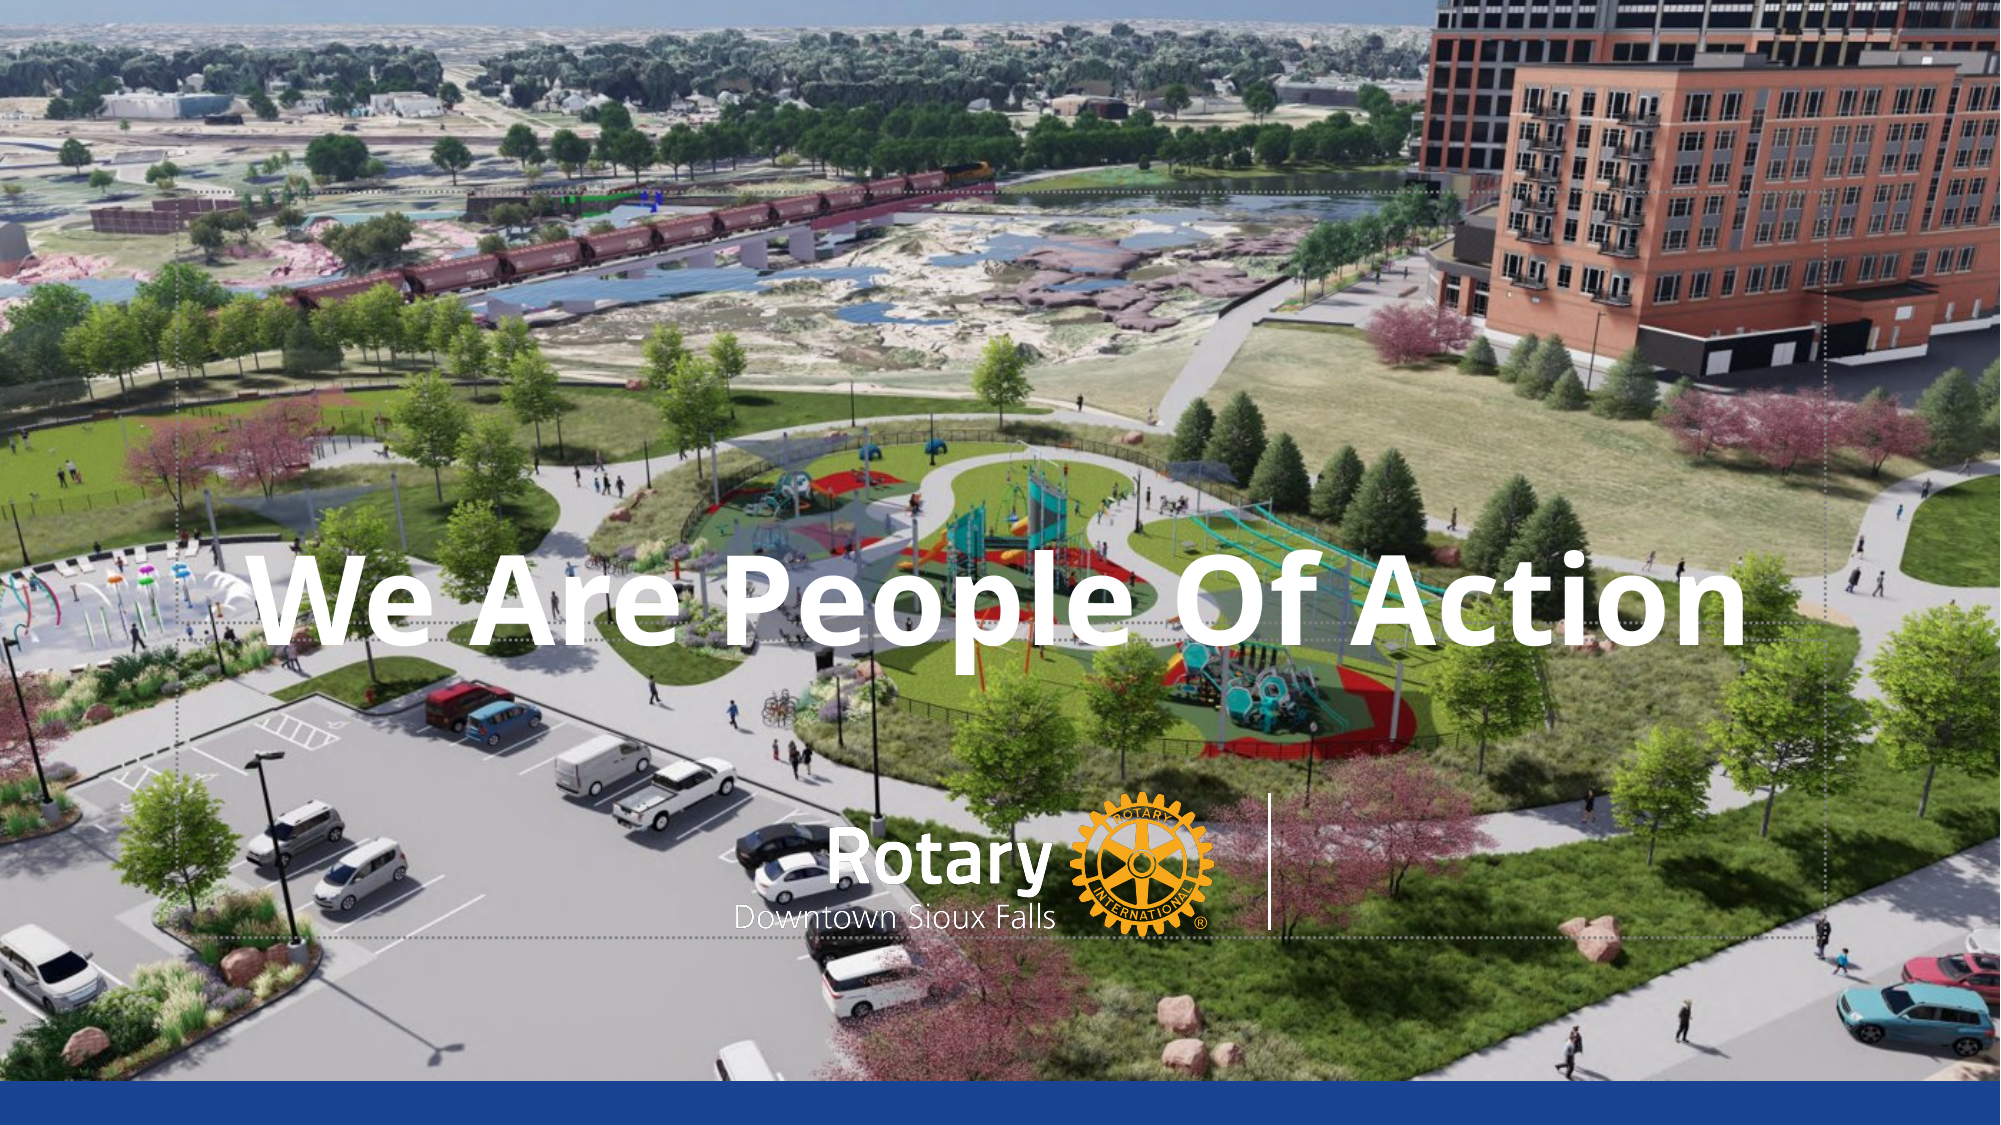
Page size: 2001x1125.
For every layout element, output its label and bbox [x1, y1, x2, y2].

picture [0, 0, 2000, 1081]
text_box [729, 790, 1270, 943]
